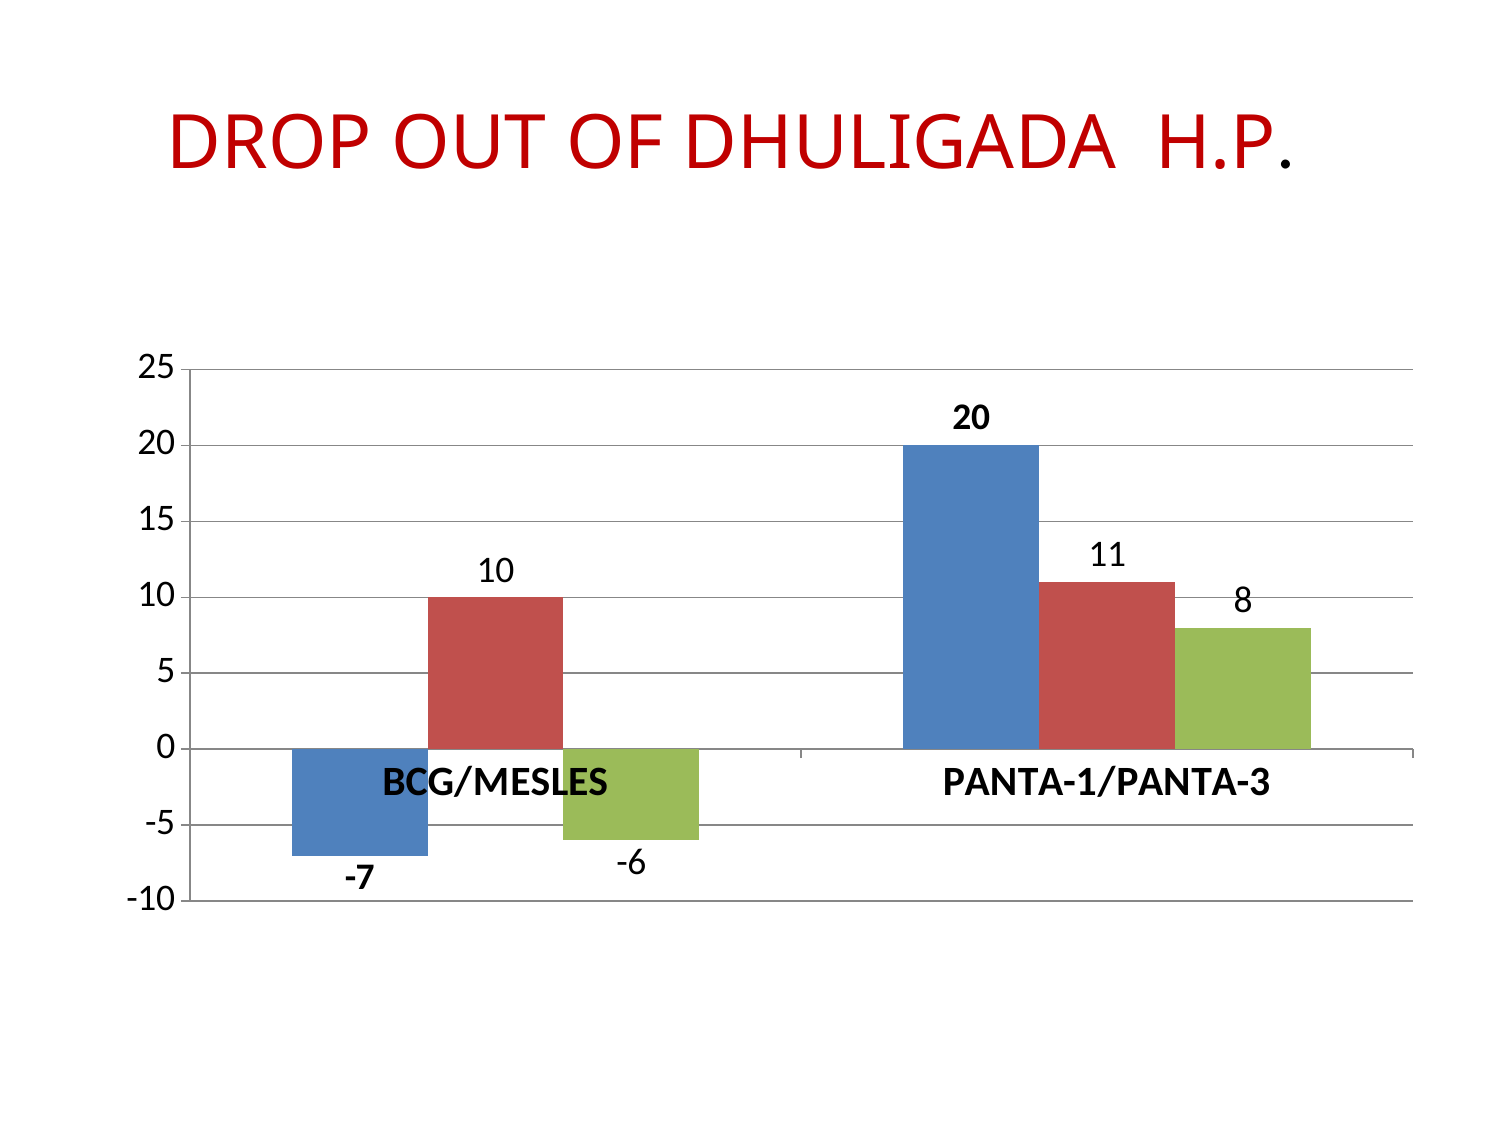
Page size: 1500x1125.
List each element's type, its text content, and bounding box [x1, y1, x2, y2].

chart [74, 262, 1426, 1006]
title DROP OUT OF DHULIGADA H.P. [0, 45, 1463, 233]
